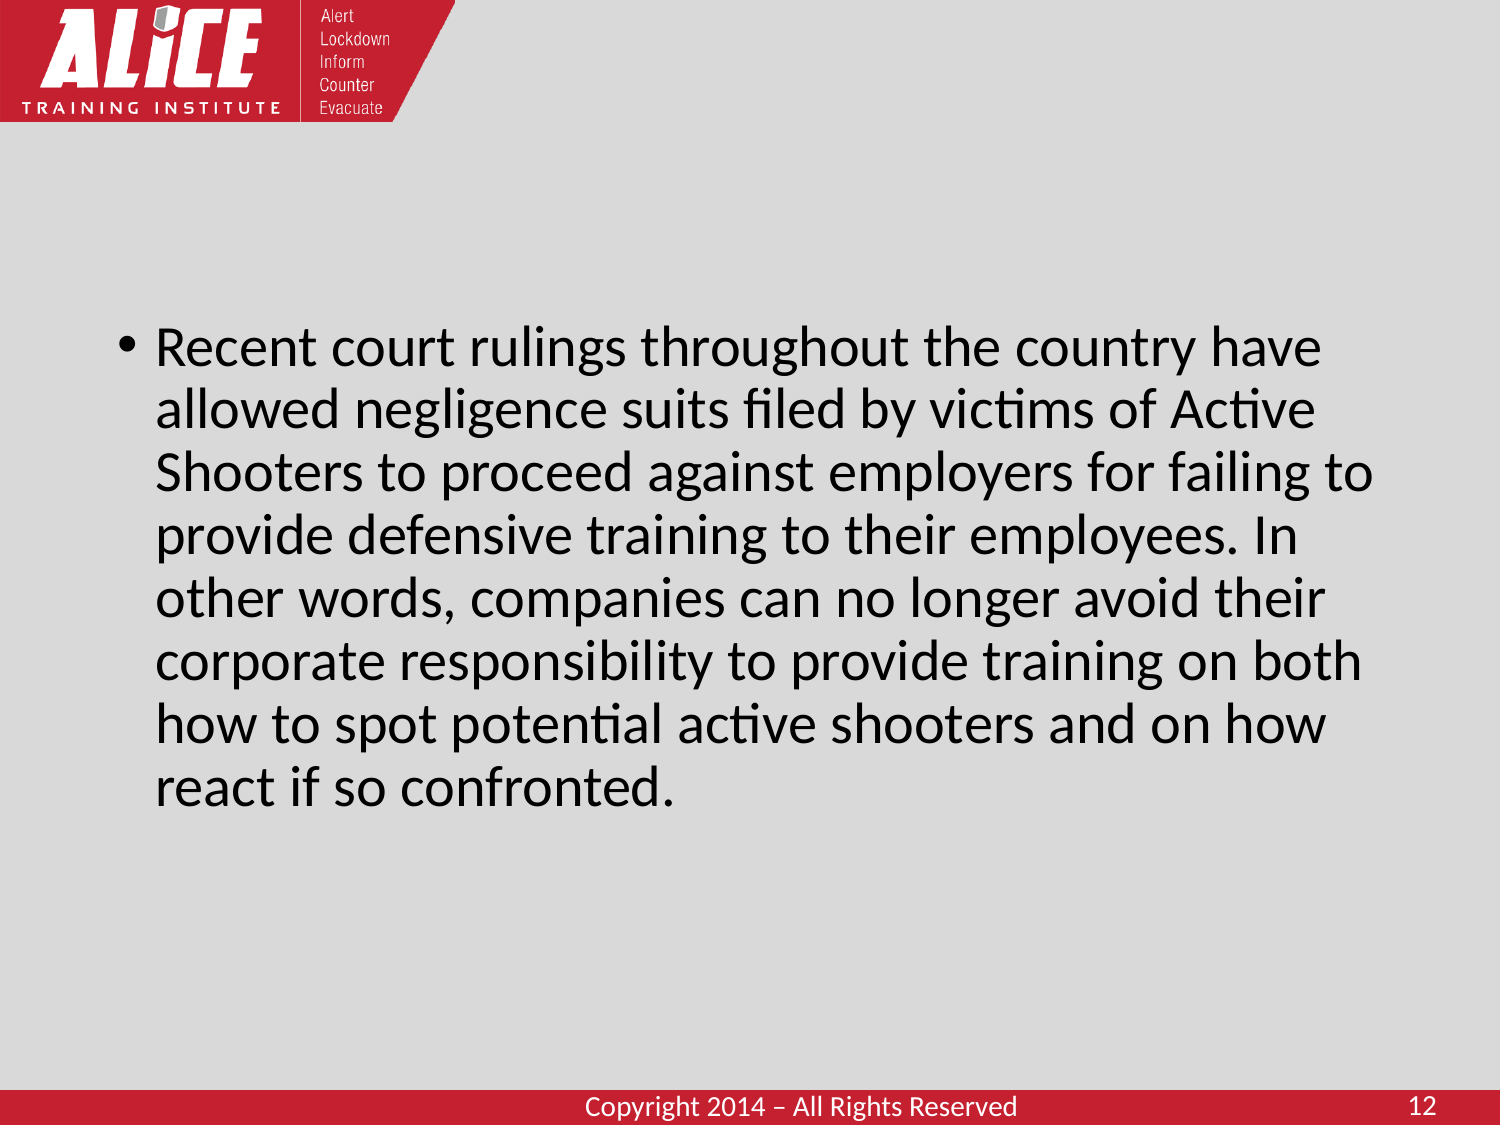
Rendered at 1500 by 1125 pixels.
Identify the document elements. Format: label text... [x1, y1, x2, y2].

slide_number 12 [1360, 1090, 1452, 1118]
picture [0, 0, 455, 122]
list Recent court rulings throughout the country have allowed negligence suits filed by victims of Active Shooters to proceed against employers for failing to provide defensive training to their employees. In other words, companies can no longer avoid their corporate responsibility to provide training on both how to spot potential active shooters and on how react if so confronted. [103, 217, 1397, 1052]
